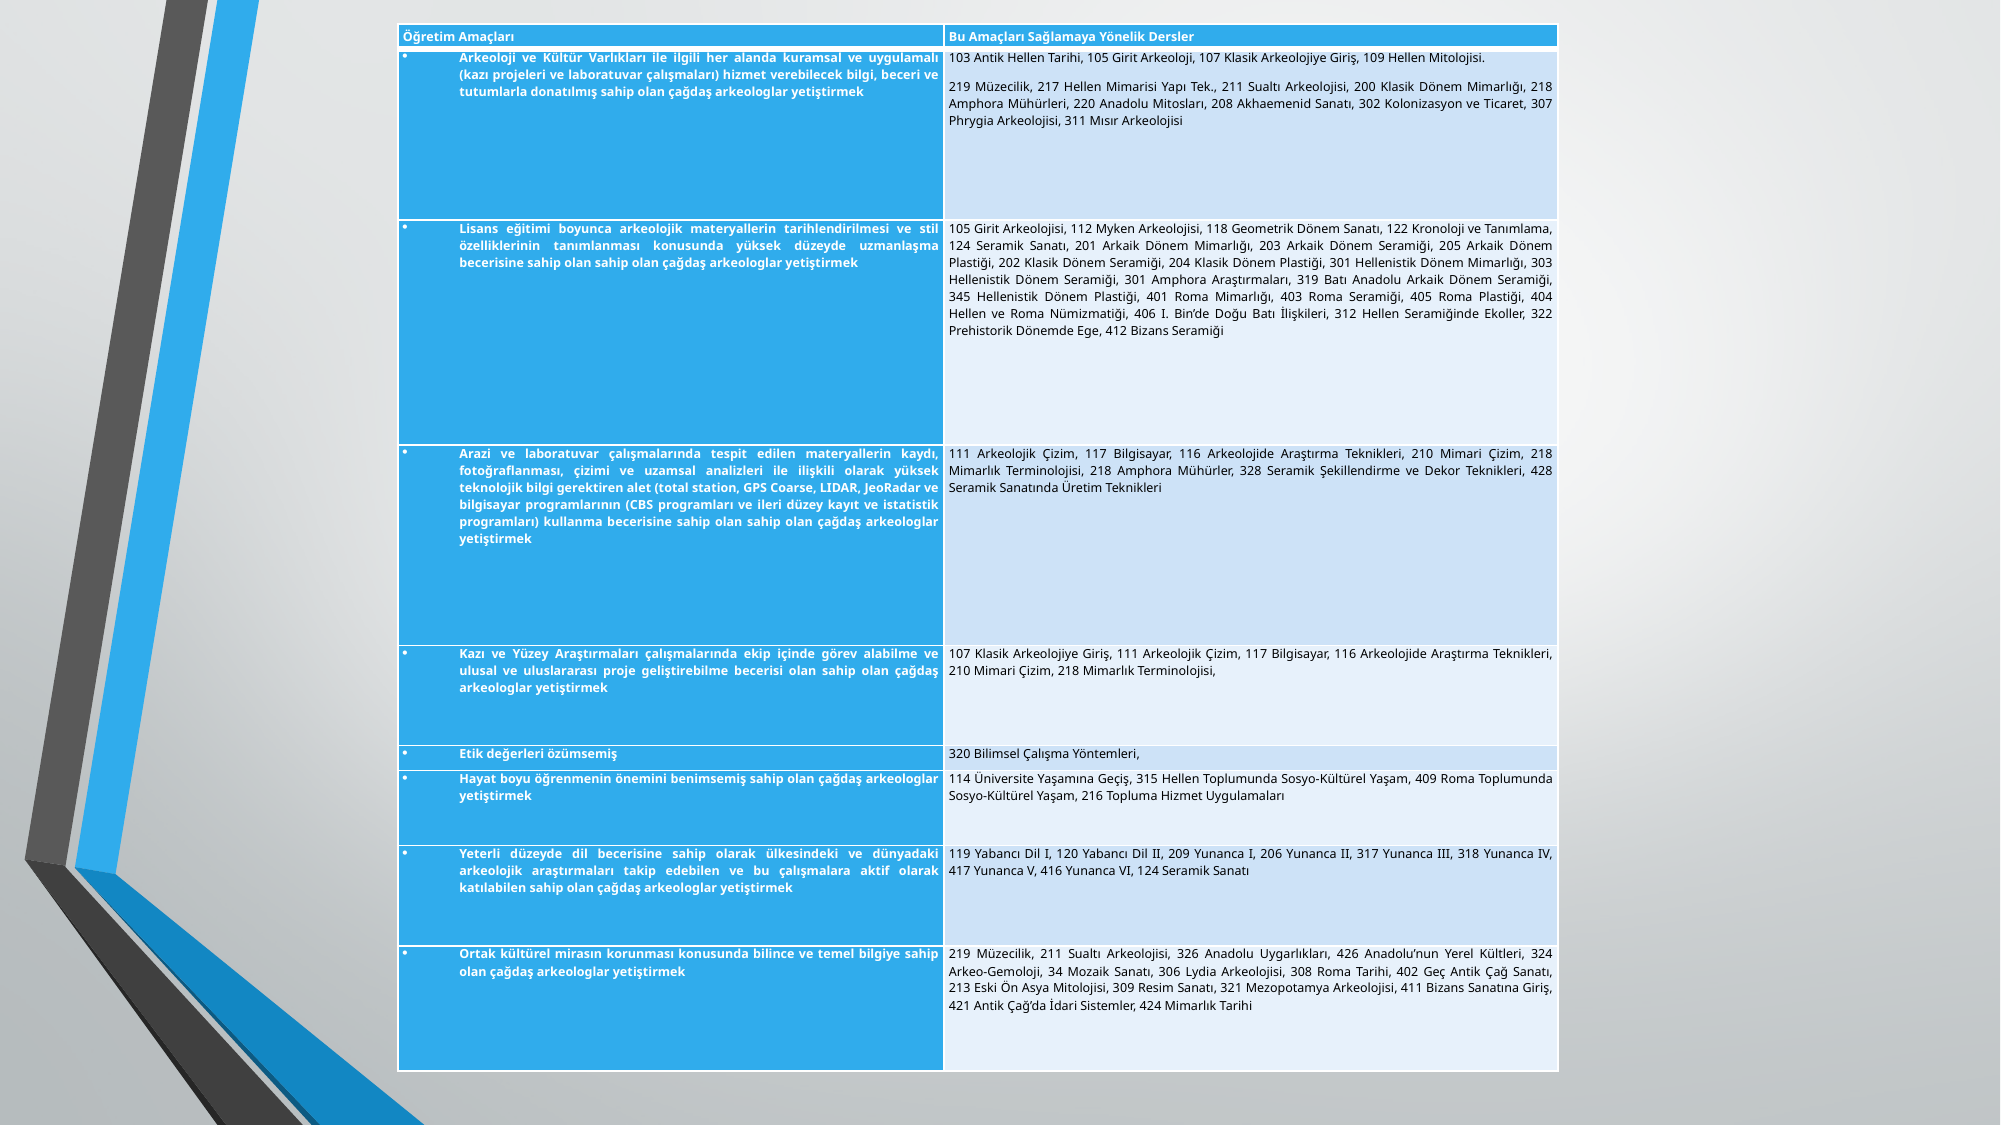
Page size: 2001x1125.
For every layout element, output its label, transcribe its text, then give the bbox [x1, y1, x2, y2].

table_cell Lisans eğitimi boyunca arkeolojik materyallerin tarihlendirilmesi ve stil özelliklerinin tanımlanması konusunda yüksek düzeyde uzmanlaşma becerisine sahip olan sahip olan çağdaş arkeologlar yetiştirmek [399, 221, 943, 444]
table_cell Yeterli düzeyde dil becerisine sahip olarak ülkesindeki ve dünyadaki arkeolojik araştırmaları takip edebilen ve bu çalışmalara aktif olarak katılabilen sahip olan çağdaş arkeologlar yetiştirmek [399, 846, 943, 945]
table_cell Hayat boyu öğrenmenin önemini benimsemiş sahip olan çağdaş arkeologlar yetiştirmek [399, 771, 943, 845]
table_cell Arazi ve laboratuvar çalışmalarında tespit edilen materyallerin kaydı, fotoğraflanması, çizimi ve uzamsal analizleri ile ilişkili olarak yüksek teknolojik bilgi gerektiren alet (total station, GPS Coarse, LIDAR, JeoRadar ve bilgisayar programlarının (CBS programları ve ileri düzey kayıt ve istatistik programları) kullanma becerisine sahip olan sahip olan çağdaş arkeologlar yetiştirmek [399, 446, 943, 645]
table_cell Etik değerleri özümsemiş [399, 746, 943, 770]
table_cell 107 Klasik Arkeolojiye Giriş, 111 Arkeolojik Çizim, 117 Bilgisayar, 116 Arkeolojide Araştırma Teknikleri, 210 Mimari Çizim, 218 Mimarlık Terminolojisi, [945, 646, 1557, 745]
table_header Öğretim Amaçları [399, 25, 943, 46]
table_cell 111 Arkeolojik Çizim, 117 Bilgisayar, 116 Arkeolojide Araştırma Teknikleri, 210 Mimari Çizim, 218 Mimarlık Terminolojisi, 218 Amphora Mühürler, 328 Seramik Şekillendirme ve Dekor Teknikleri, 428 Seramik Sanatında Üretim Teknikleri [945, 446, 1557, 645]
table_cell 119 Yabancı Dil I, 120 Yabancı Dil II, 209 Yunanca I, 206 Yunanca II, 317 Yunanca III, 318 Yunanca IV, 417 Yunanca V, 416 Yunanca VI, 124 Seramik Sanatı [945, 846, 1557, 945]
table_cell 219 Müzecilik, 211 Sualtı Arkeolojisi, 326 Anadolu Uygarlıkları, 426 Anadolu’nun Yerel Kültleri, 324 Arkeo-Gemoloji, 34 Mozaik Sanatı, 306 Lydia Arkeolojisi, 308 Roma Tarihi, 402 Geç Antik Çağ Sanatı, 213 Eski Ön Asya Mitolojisi, 309 Resim Sanatı, 321 Mezopotamya Arkeolojisi, 411 Bizans Sanatına Giriş, 421 Antik Çağ’da İdari Sistemler, 424 Mimarlık Tarihi [945, 947, 1557, 1070]
table_cell Arkeoloji ve Kültür Varlıkları ile ilgili her alanda kuramsal ve uygulamalı (kazı projeleri ve laboratuvar çalışmaları) hizmet verebilecek bilgi, beceri ve tutumlarla donatılmış sahip olan çağdaş arkeologlar yetiştirmek [399, 52, 943, 219]
table_cell Ortak kültürel mirasın korunması konusunda bilince ve temel bilgiye sahip olan çağdaş arkeologlar yetiştirmek [399, 947, 943, 1070]
table_cell 105 Girit Arkeolojisi, 112 Myken Arkeolojisi, 118 Geometrik Dönem Sanatı, 122 Kronoloji ve Tanımlama, 124 Seramik Sanatı, 201 Arkaik Dönem Mimarlığı, 203 Arkaik Dönem Seramiği, 205 Arkaik Dönem Plastiği, 202 Klasik Dönem Seramiği, 204 Klasik Dönem Plastiği, 301 Hellenistik Dönem Mimarlığı, 303 Hellenistik Dönem Seramiği, 301 Amphora Araştırmaları, 319 Batı Anadolu Arkaik Dönem Seramiği, 345 Hellenistik Dönem Plastiği, 401 Roma Mimarlığı, 403 Roma Seramiği, 405 Roma Plastiği, 404 Hellen ve Roma Nümizmatiği, 406 I. Bin’de Doğu Batı İlişkileri, 312 Hellen Seramiğinde Ekoller, 322 Prehistorik Dönemde Ege, 412 Bizans Seramiği [945, 221, 1557, 444]
table_header Bu Amaçları Sağlamaya Yönelik Dersler [945, 25, 1557, 46]
table_cell 114 Üniversite Yaşamına Geçiş, 315 Hellen Toplumunda Sosyo-Kültürel Yaşam, 409 Roma Toplumunda Sosyo-Kültürel Yaşam, 216 Topluma Hizmet Uygulamaları [945, 771, 1557, 845]
table_cell Kazı ve Yüzey Araştırmaları çalışmalarında ekip içinde görev alabilme ve ulusal ve uluslararası proje geliştirebilme becerisi olan sahip olan çağdaş arkeologlar yetiştirmek [399, 646, 943, 745]
table_cell 103 Antik Hellen Tarihi, 105 Girit Arkeoloji, 107 Klasik Arkeolojiye Giriş, 109 Hellen Mitolojisi. 219 Müzecilik, 217 Hellen Mimarisi Yapı Tek., 211 Sualtı Arkeolojisi, 200 Klasik Dönem Mimarlığı, 218 Amphora Mühürleri, 220 Anadolu Mitosları, 208 Akhaemenid Sanatı, 302 Kolonizasyon ve Ticaret, 307 Phrygia Arkeolojisi, 311 Mısır Arkeolojisi [945, 52, 1557, 219]
table_cell 320 Bilimsel Çalışma Yöntemleri, [945, 746, 1557, 770]
